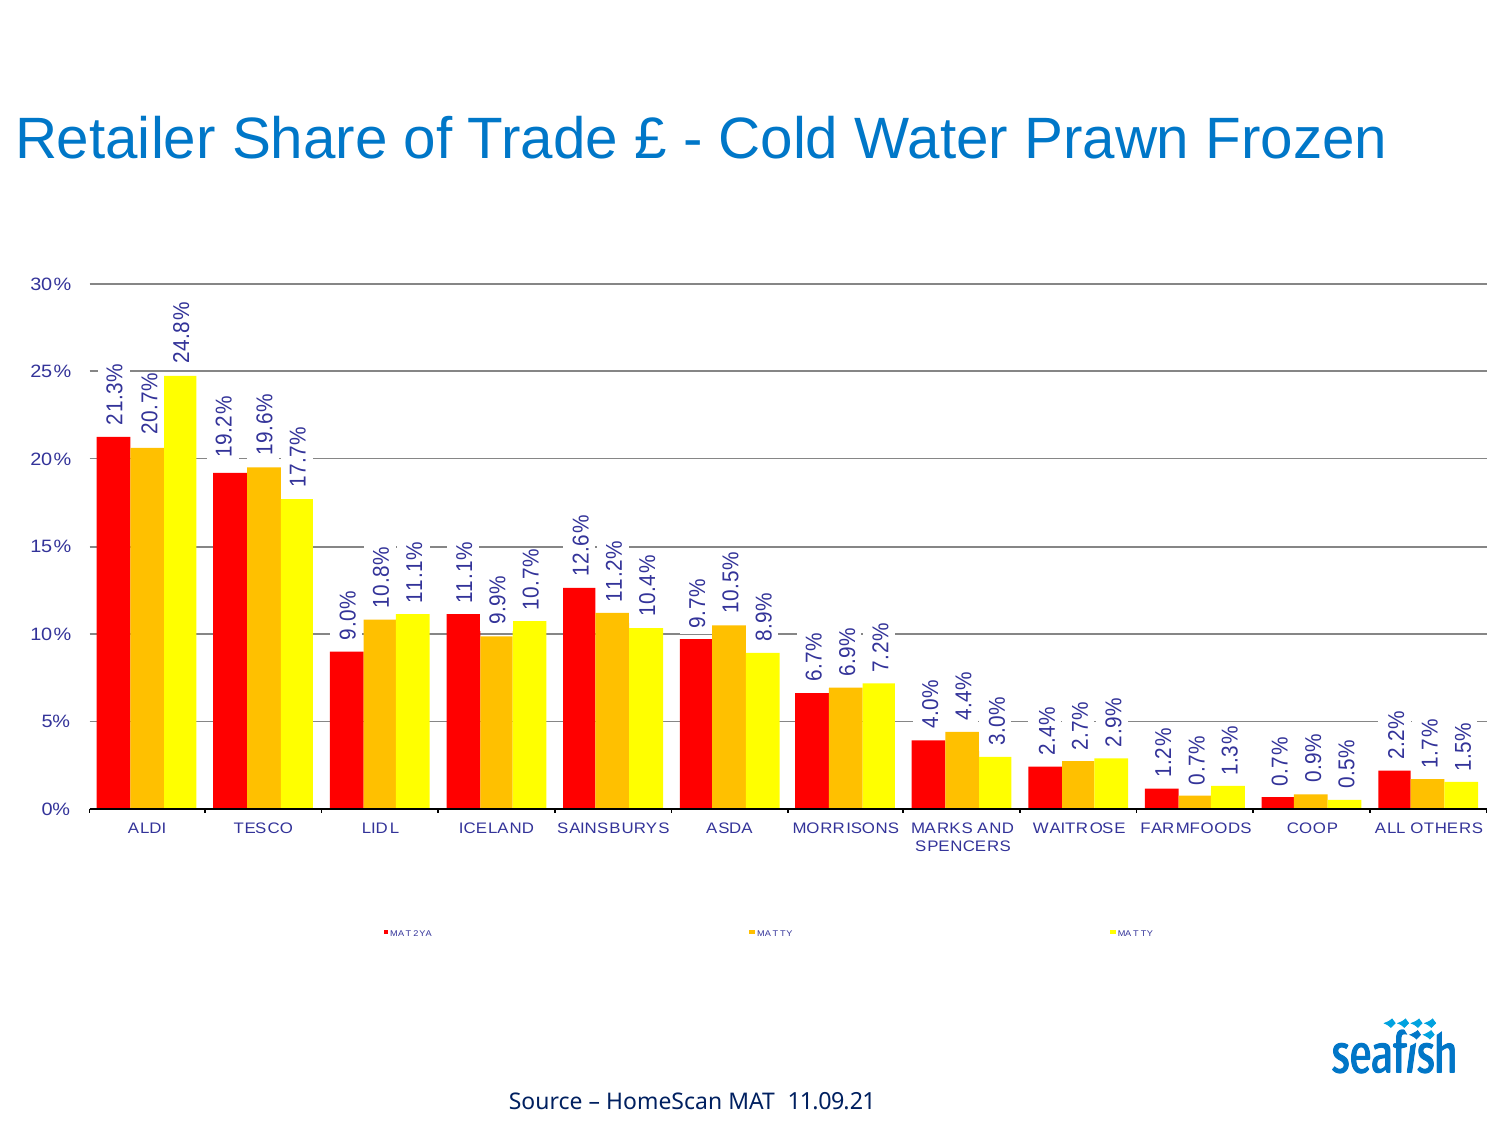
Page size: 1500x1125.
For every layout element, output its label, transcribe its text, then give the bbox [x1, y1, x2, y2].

picture [1407, 1018, 1417, 1022]
picture [8, 174, 1500, 1006]
title Retailer Share of Trade £ - Cold Water Prawn Frozen [0, 90, 1418, 180]
picture [1332, 1018, 1455, 1074]
text_box Source – HomeScan MAT [349, 1073, 799, 1123]
picture [782, 1082, 1048, 1119]
